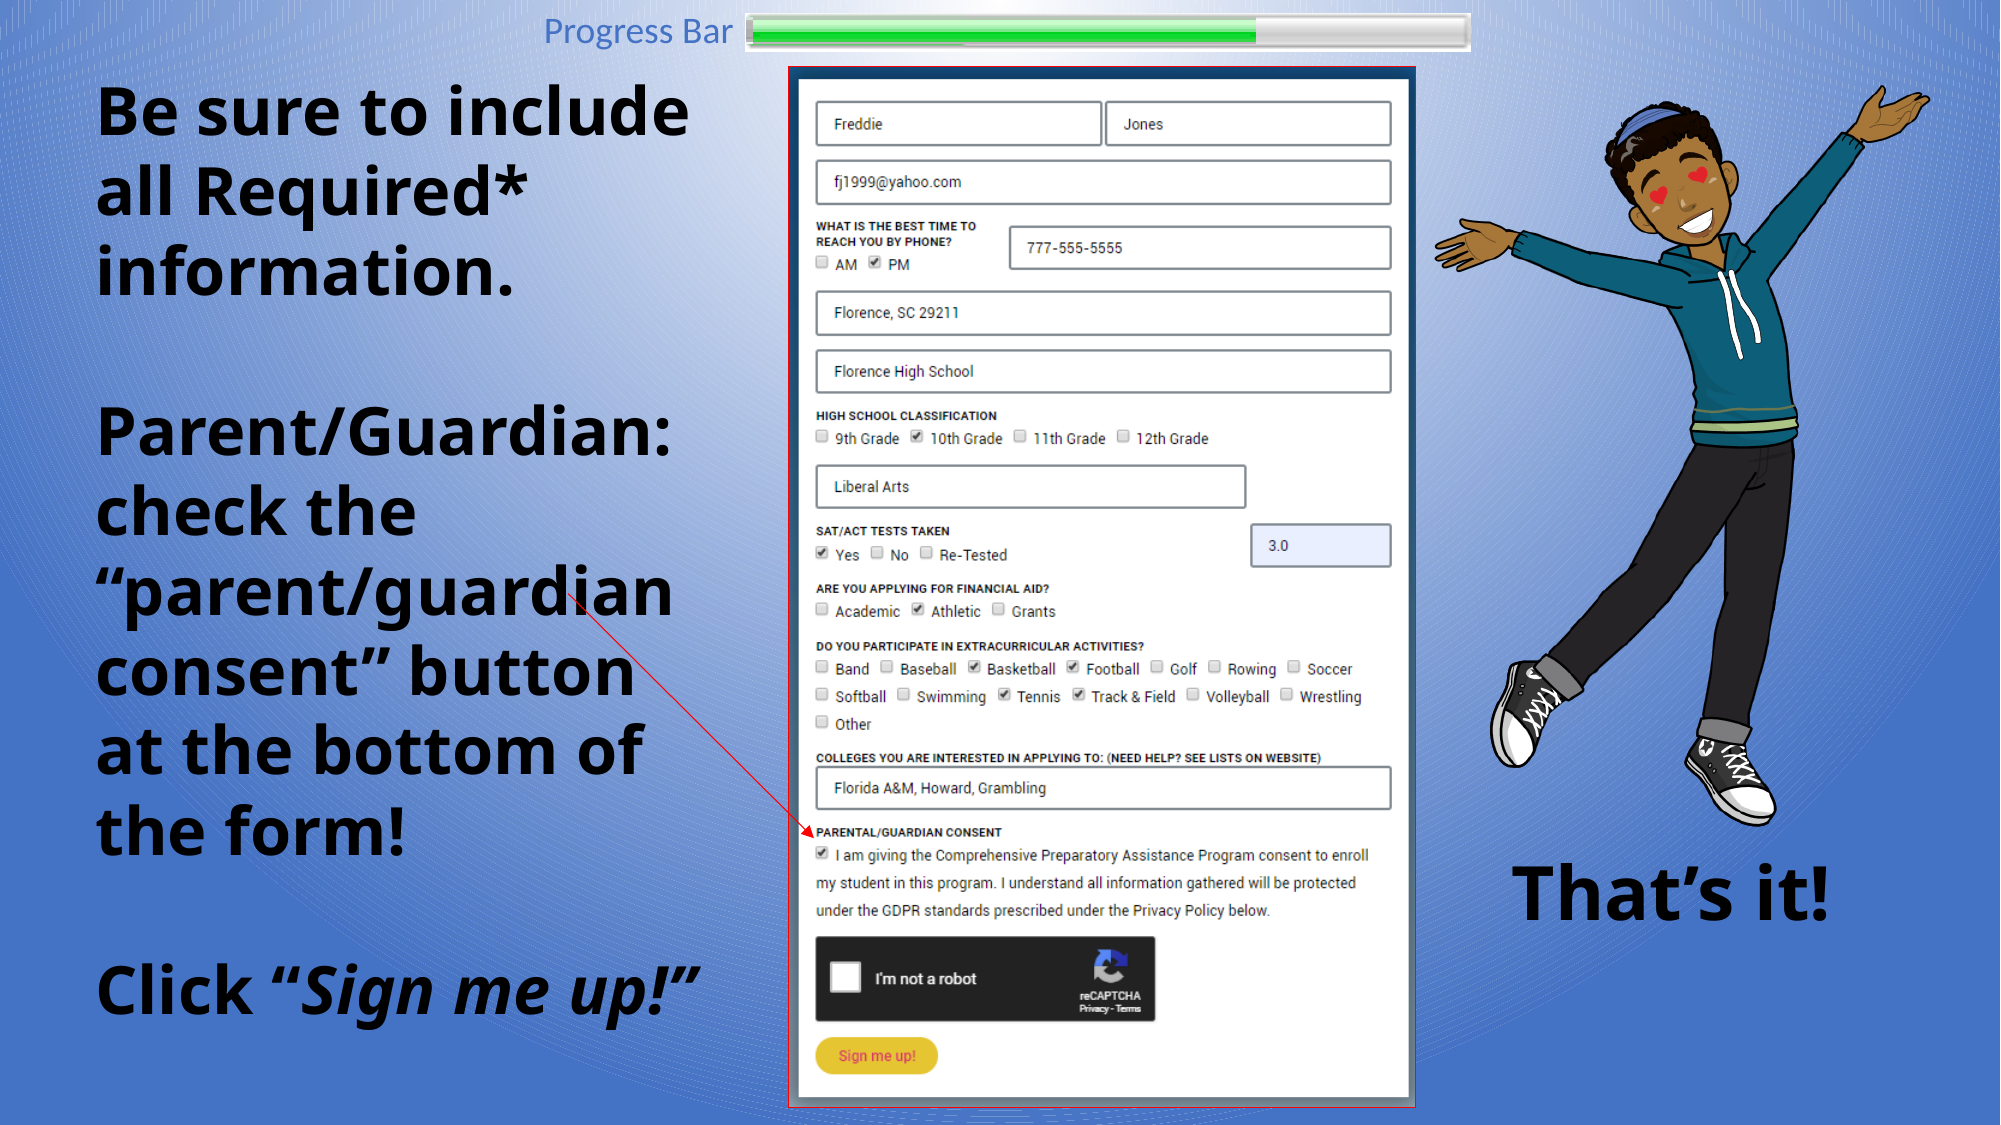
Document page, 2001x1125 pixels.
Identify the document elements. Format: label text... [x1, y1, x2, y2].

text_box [529, 0, 1471, 87]
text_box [568, 593, 814, 839]
text_box That’s it! [1496, 839, 1872, 943]
picture [788, 87, 1416, 1108]
text_box Be sure to include all Required* information. Parent/Guardian: check the “parent/guardian consent” button at the bottom of the form! Click “Sign me up!” [80, 61, 728, 1036]
picture [1428, 67, 1940, 839]
